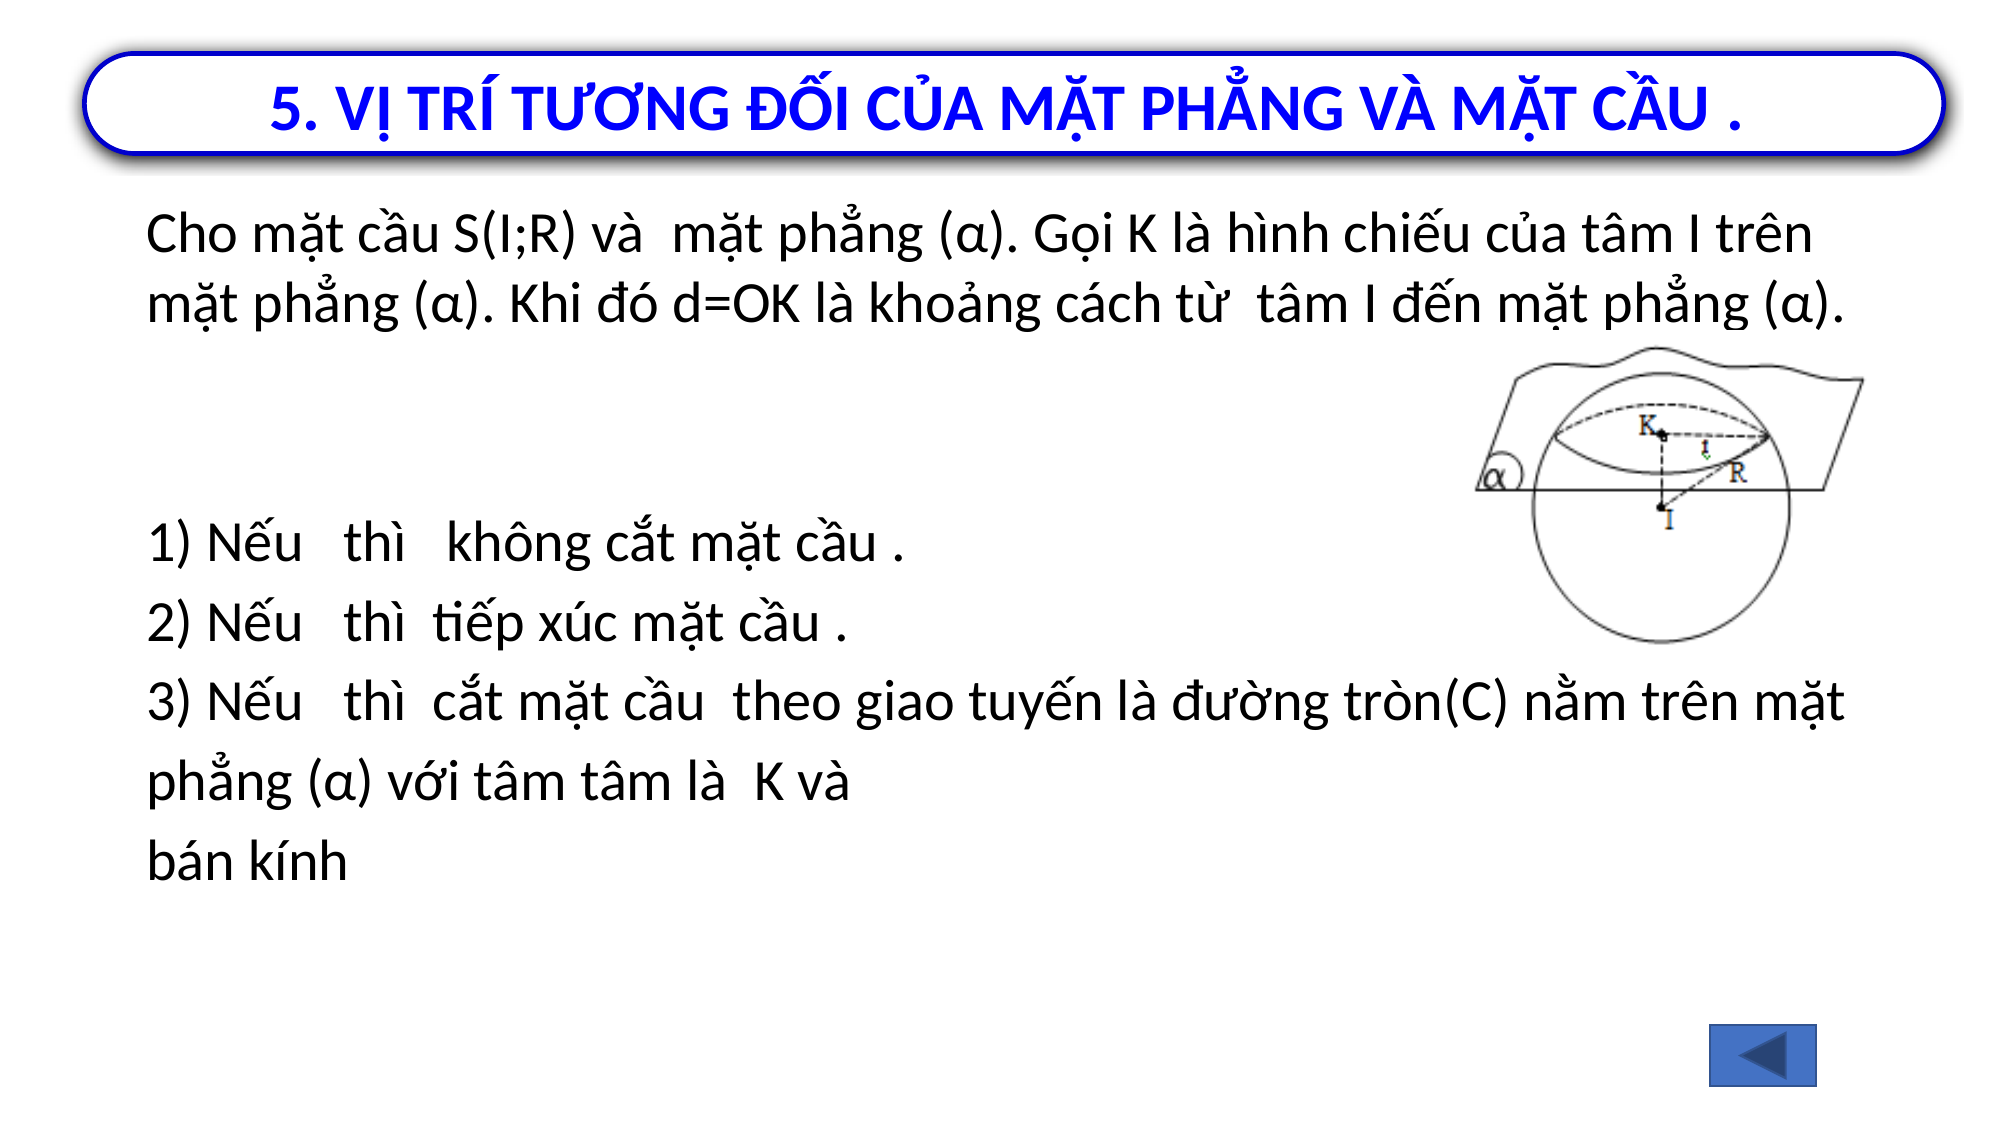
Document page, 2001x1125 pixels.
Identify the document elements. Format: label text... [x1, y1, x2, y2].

text_box [1709, 1024, 1817, 1087]
picture [1465, 330, 1875, 656]
text_box 5. VỊ TRÍ TƯƠNG ĐỐI CỦA MẶT PHẲNG VÀ MẶT CẦU . [84, 53, 1944, 154]
